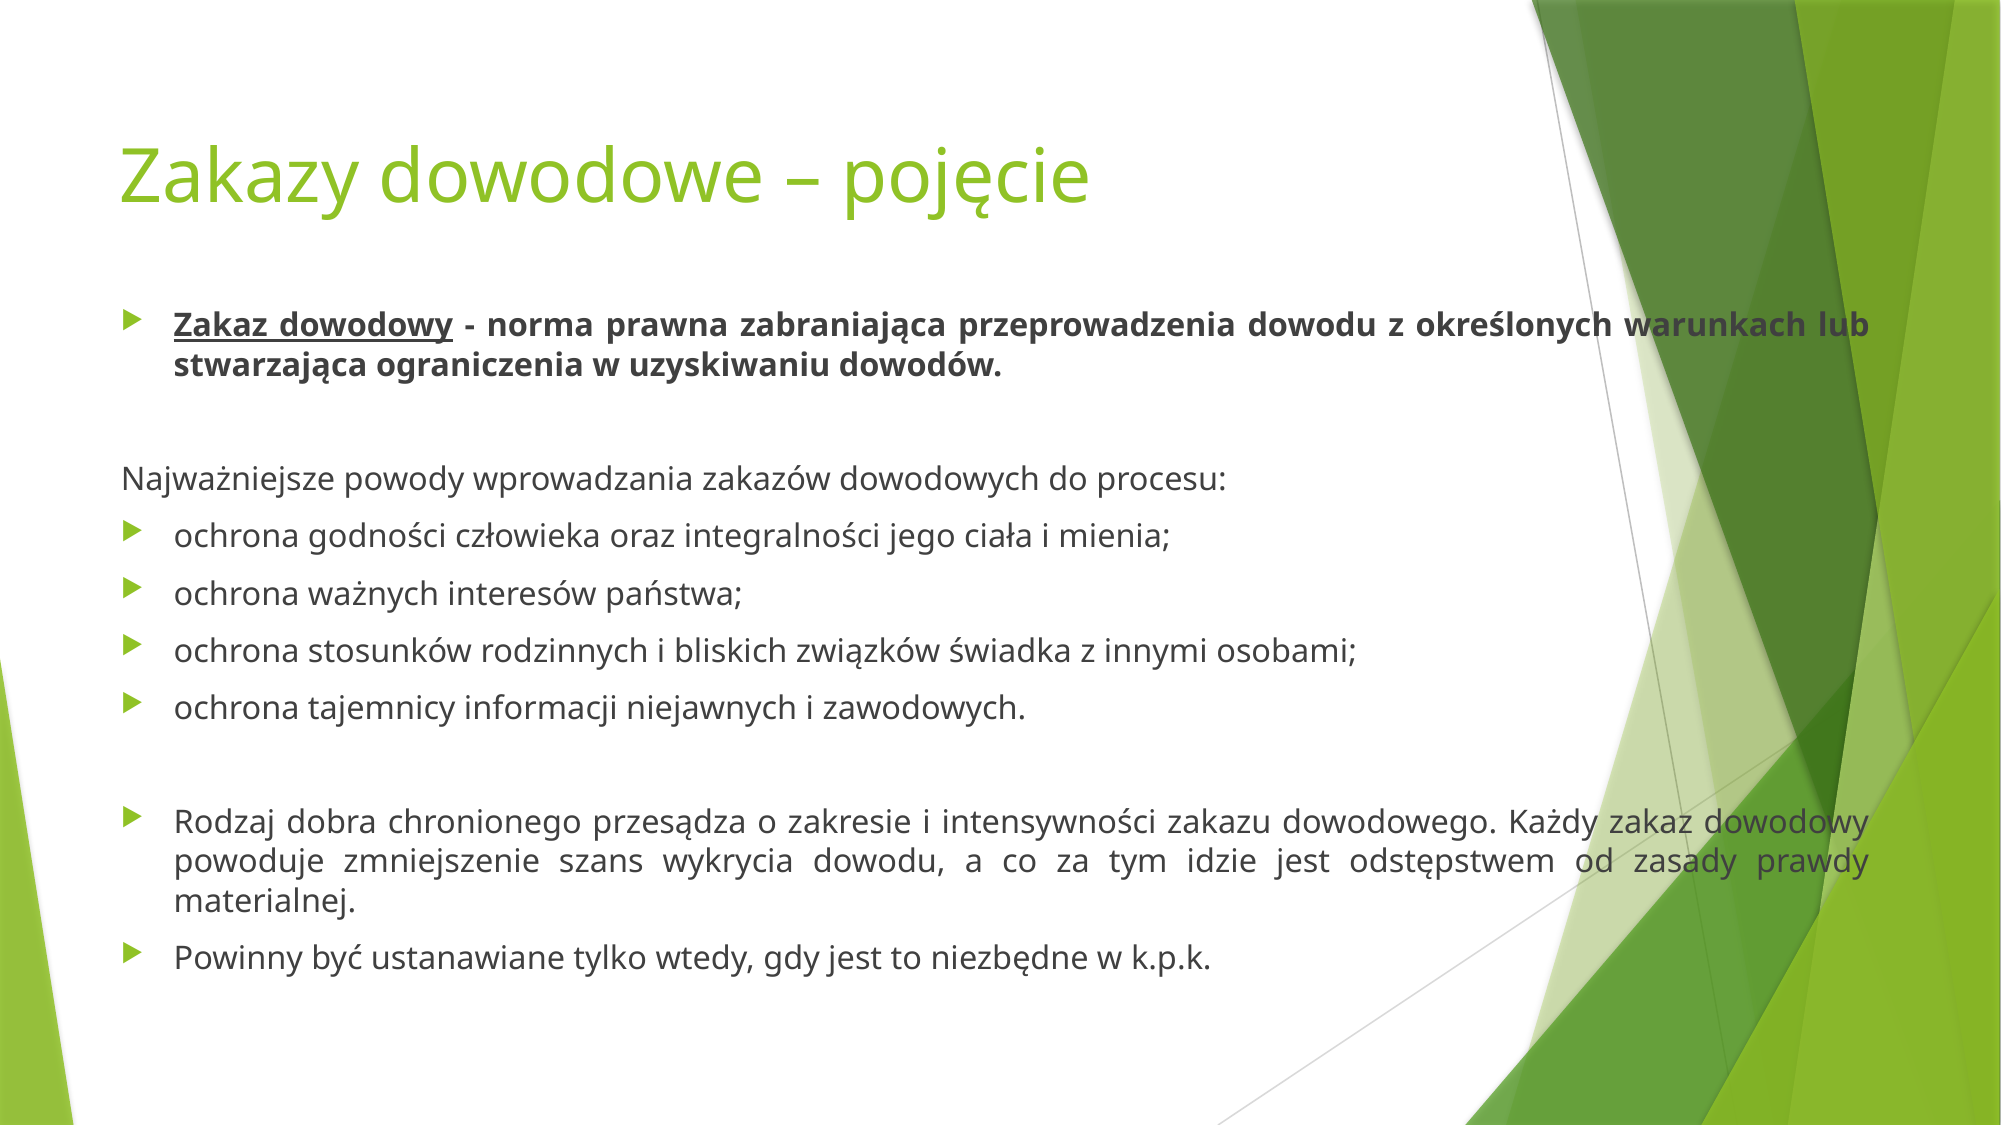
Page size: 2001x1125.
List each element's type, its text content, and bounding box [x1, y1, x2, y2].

title Zakazy dowodowe – pojęcie [104, 119, 1641, 307]
list Zakaz dowodowy - norma prawna zabraniająca przeprowadzenia dowodu z określonych warunkach lub stwarzająca ograniczenia w uzyskiwaniu dowodów. Najważniejsze powody wprowadzania zakazów dowodowych do procesu: ochrona godności człowieka oraz integralności jego ciała i mienia; ochrona ważnych interesów państwa; ochrona stosunków rodzinnych i bliskich związków świadka z innymi osobami; ochrona tajemnicy informacji niejawnych i zawodowych. Rodzaj dobra chronionego przesądza o zakresie i intensywności zakazu dowodowego. Każdy zakaz dowodowy powoduje zmniejszenie szans wykrycia dowodu, a co za tym idzie jest odstępstwem od zasady prawdy materialnej. Powinny być ustanawiane tylko wtedy, gdy jest to niezbędne w k.p.k. [105, 296, 1887, 987]
